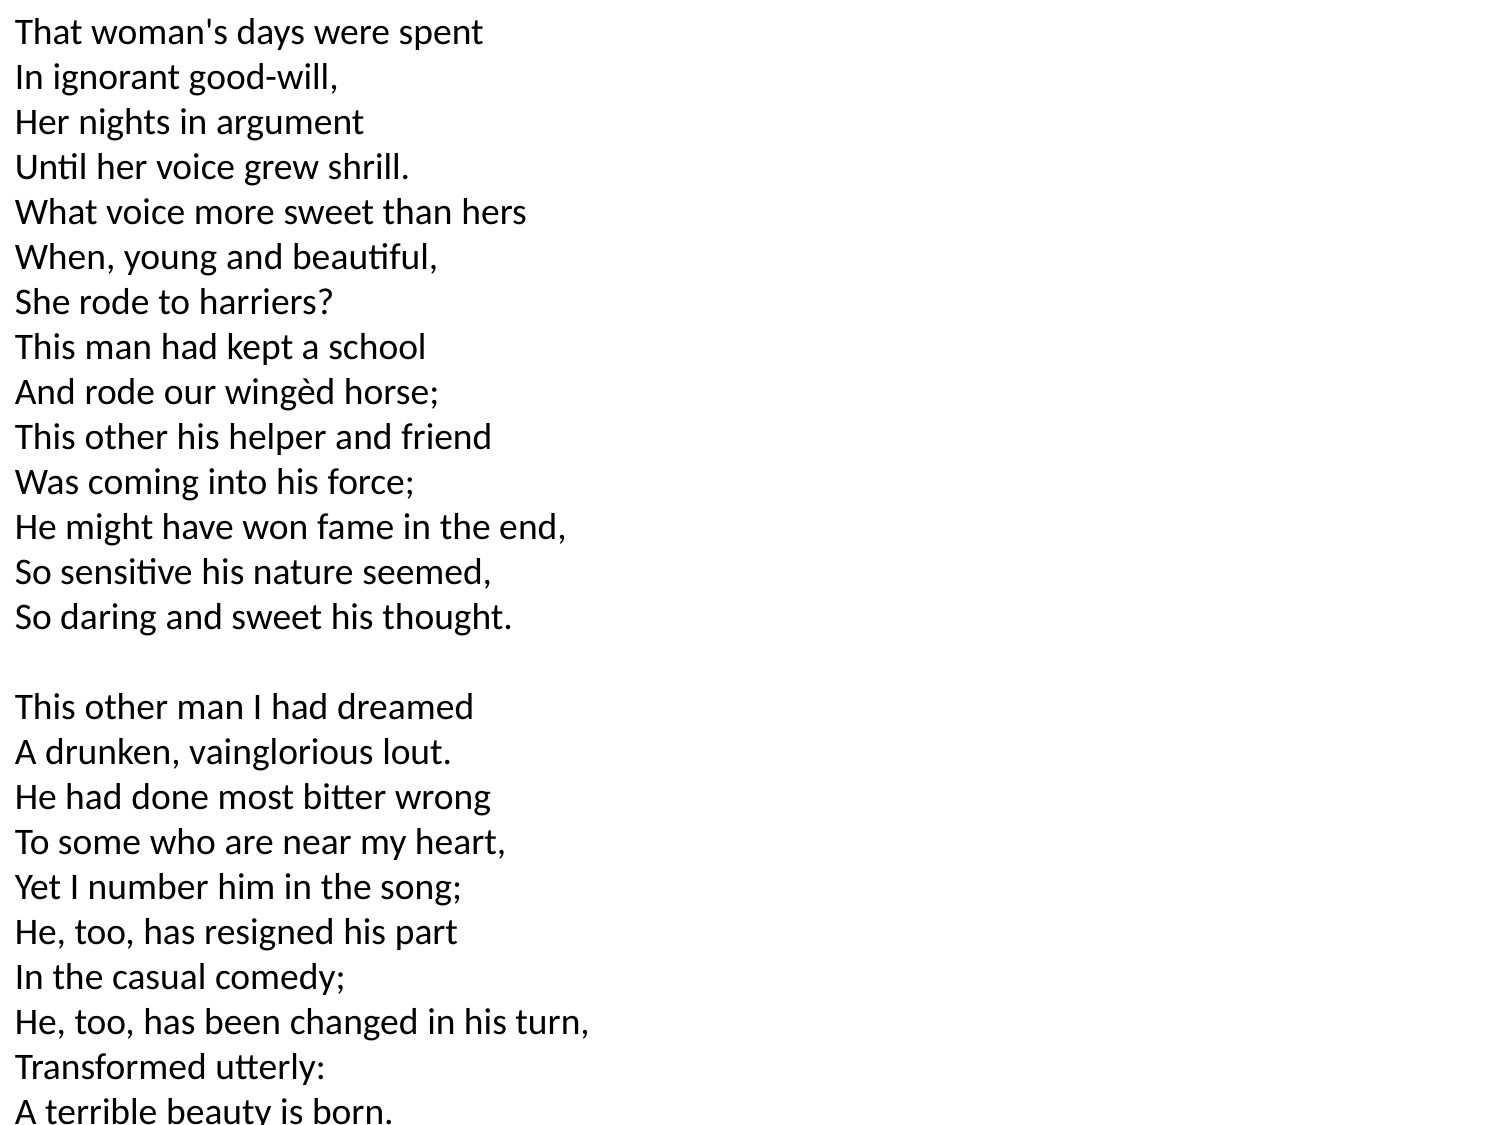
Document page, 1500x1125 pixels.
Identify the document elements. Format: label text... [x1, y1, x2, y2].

text_box That woman's days were spent In ignorant good-will, Her nights in argument Until her voice grew shrill. What voice more sweet than hers When, young and beautiful, She rode to harriers? This man had kept a school And rode our wingèd horse; This other his helper and friend Was coming into his force; He might have won fame in the end, So sensitive his nature seemed, So daring and sweet his thought. This other man I had dreamed A drunken, vainglorious lout. He had done most bitter wrong To some who are near my heart, Yet I number him in the song; He, too, has resigned his part In the casual comedy; He, too, has been changed in his turn, Transformed utterly: A terrible beauty is born. [0, 0, 1125, 1125]
